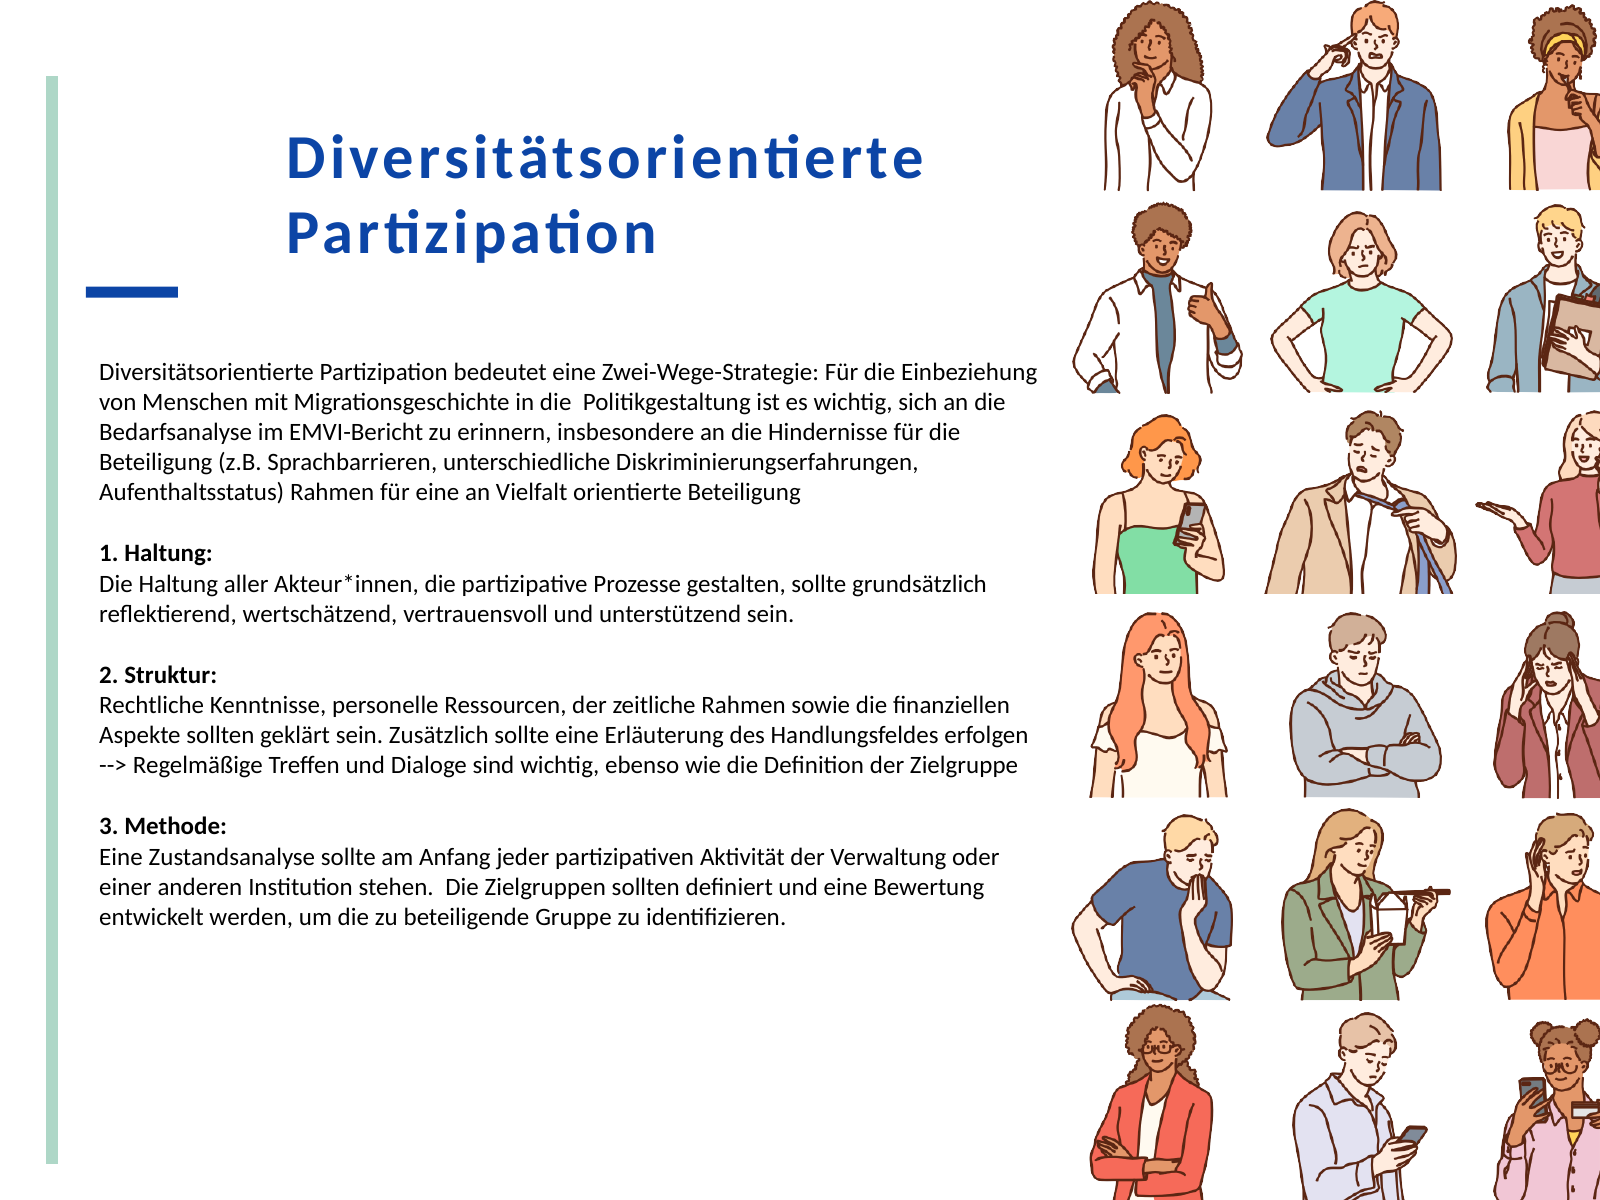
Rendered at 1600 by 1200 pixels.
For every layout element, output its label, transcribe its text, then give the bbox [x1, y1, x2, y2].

picture [1269, 211, 1453, 393]
picture [1088, 612, 1228, 799]
picture [1264, 410, 1457, 594]
text_box [85, 286, 178, 298]
picture [1071, 0, 1243, 394]
picture [1281, 808, 1451, 1001]
picture [1486, 204, 1600, 393]
title Diversitätsorientierte Partizipation [284, 113, 1066, 317]
picture [1266, 0, 1442, 191]
picture [1071, 813, 1233, 1200]
picture [1292, 1012, 1428, 1200]
picture [1484, 812, 1600, 1000]
picture [1475, 410, 1600, 594]
picture [1493, 611, 1600, 799]
picture [1288, 612, 1443, 799]
picture [1506, 3, 1600, 192]
picture [1492, 1017, 1600, 1200]
text_box Diversitätsorientierte Partizipation bedeutet eine Zwei-Wege-Strategie: Für die Einbeziehung von Menschen mit Migrationsgeschichte in die Politikgestaltung ist es wichtig, sich an die Bedarfsanalyse im EMVI-Bericht zu erinnern, insbesondere an die Hindernisse für die Beteiligung (z.B. Sprachbarrieren, unterschiedliche Diskriminierungserfahrungen, Aufenthaltsstatus) Rahmen für eine an Vielfalt orientierte Beteiligung 1. Haltung: Die Haltung aller Akteur*innen, die partizipative Prozesse gestalten, sollte grundsätzlich reflektierend, wertschätzend, vertrauensvoll und unterstützend sein. 2. Struktur: Rechtliche Kenntnisse, personelle Ressourcen, der zeitliche Rahmen sowie die finanziellen Aspekte sollten geklärt sein. Zusätzlich sollte eine Erläuterung des Handlungsfeldes erfolgen --> Regelmäßige Treffen und Dialoge sind wichtig, ebenso wie die Definition der Zielgruppe 3. Methode: Eine Zustandsanalyse sollte am Anfang jeder partizipativen Aktivität der Verwaltung oder einer anderen Institution stehen. Die Zielgruppen sollten definiert und eine Bewertung entwickelt werden, um die zu beteiligende Gruppe zu identifizieren. Source: https://awo-migration-behinderung.de/wp-content/uploads/Praxischeck- Vielfalt-Beteiligung-Inklusion-2020.pdf p. 48 [99, 350, 1044, 1200]
picture [1092, 414, 1225, 594]
